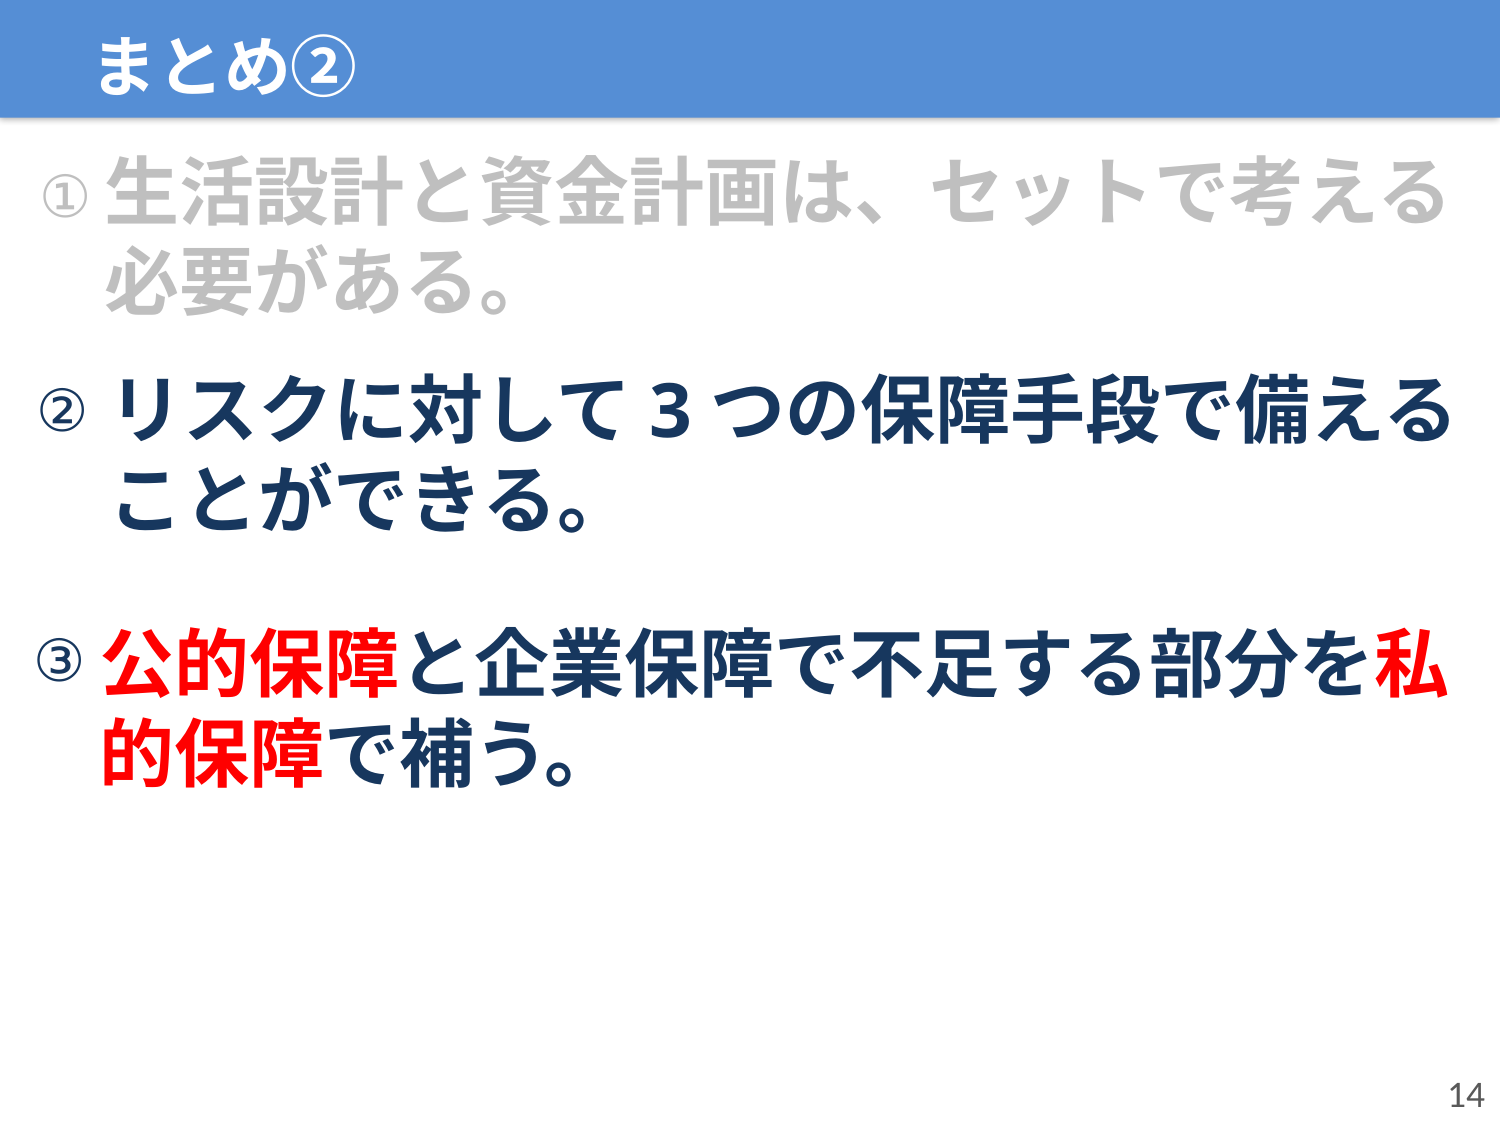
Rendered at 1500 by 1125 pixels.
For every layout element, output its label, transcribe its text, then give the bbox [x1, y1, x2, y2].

text_box まとめ② [74, 3, 721, 126]
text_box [20, 151, 1490, 295]
slide_number 14 [1149, 1062, 1500, 1123]
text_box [18, 615, 1500, 794]
text_box [0, 0, 1500, 118]
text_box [18, 365, 1474, 532]
